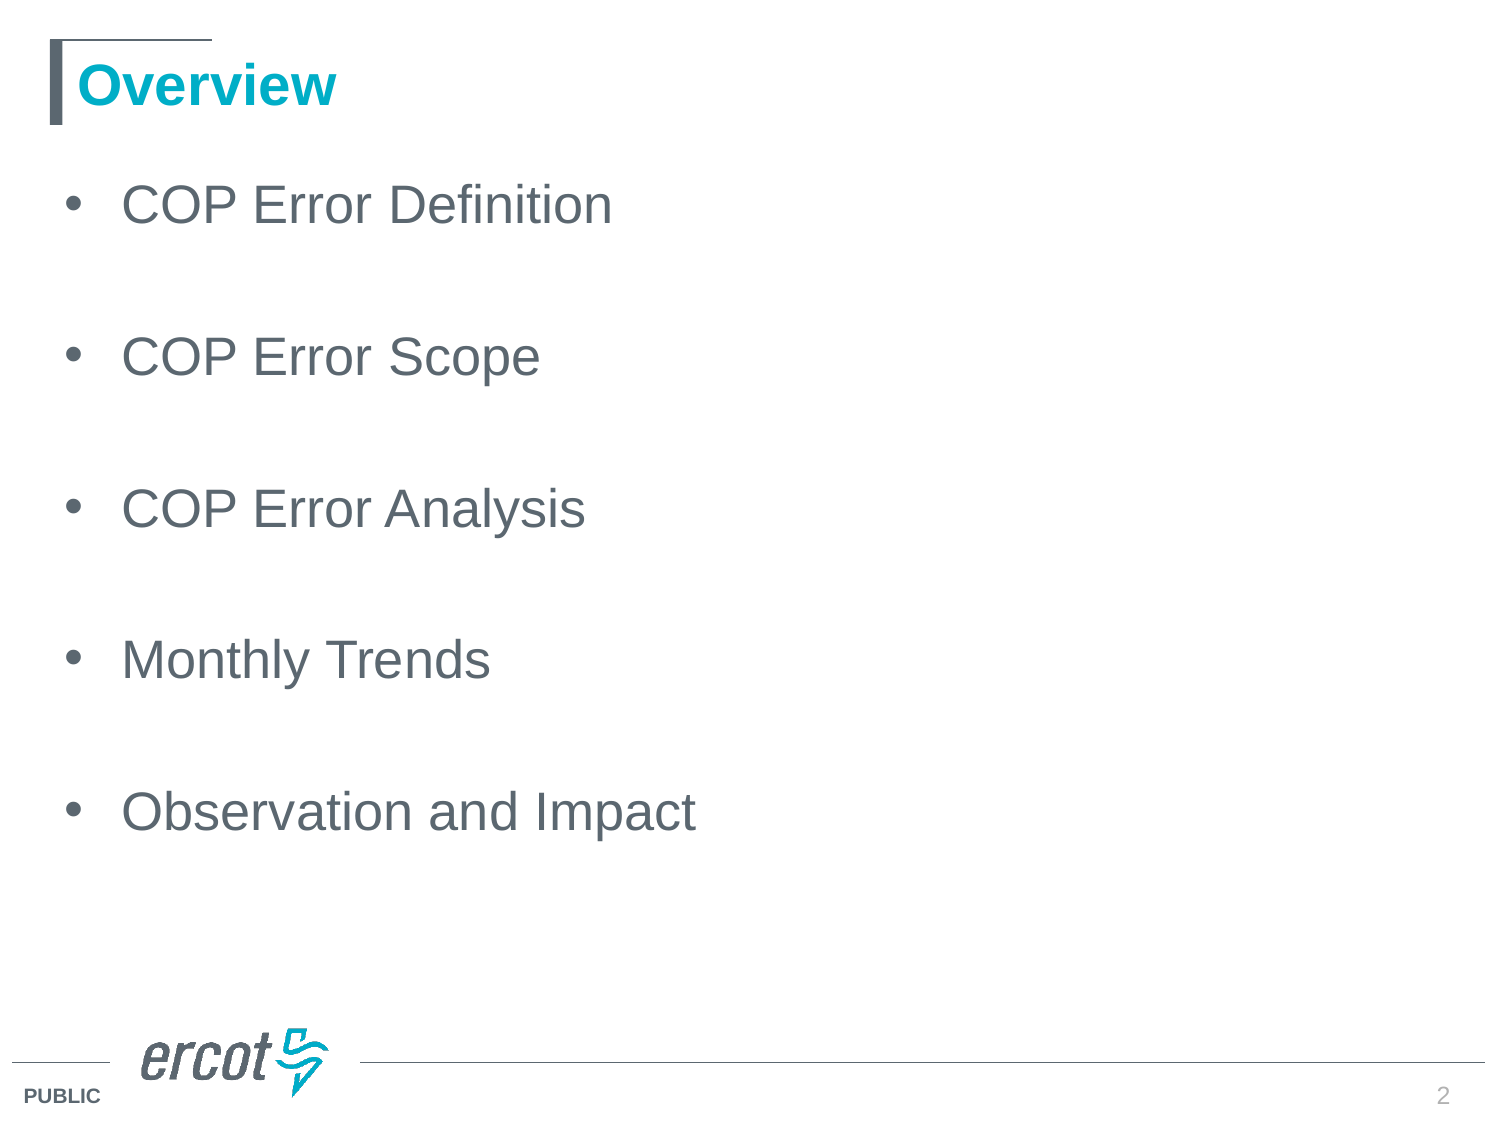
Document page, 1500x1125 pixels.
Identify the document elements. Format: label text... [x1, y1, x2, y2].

title Overview [62, 39, 1450, 125]
picture [137, 1024, 332, 1100]
list COP Error Definition COP Error Scope COP Error Analysis Monthly Trends Observation and Impact [50, 162, 1450, 992]
slide_number 2 [1400, 1076, 1488, 1113]
